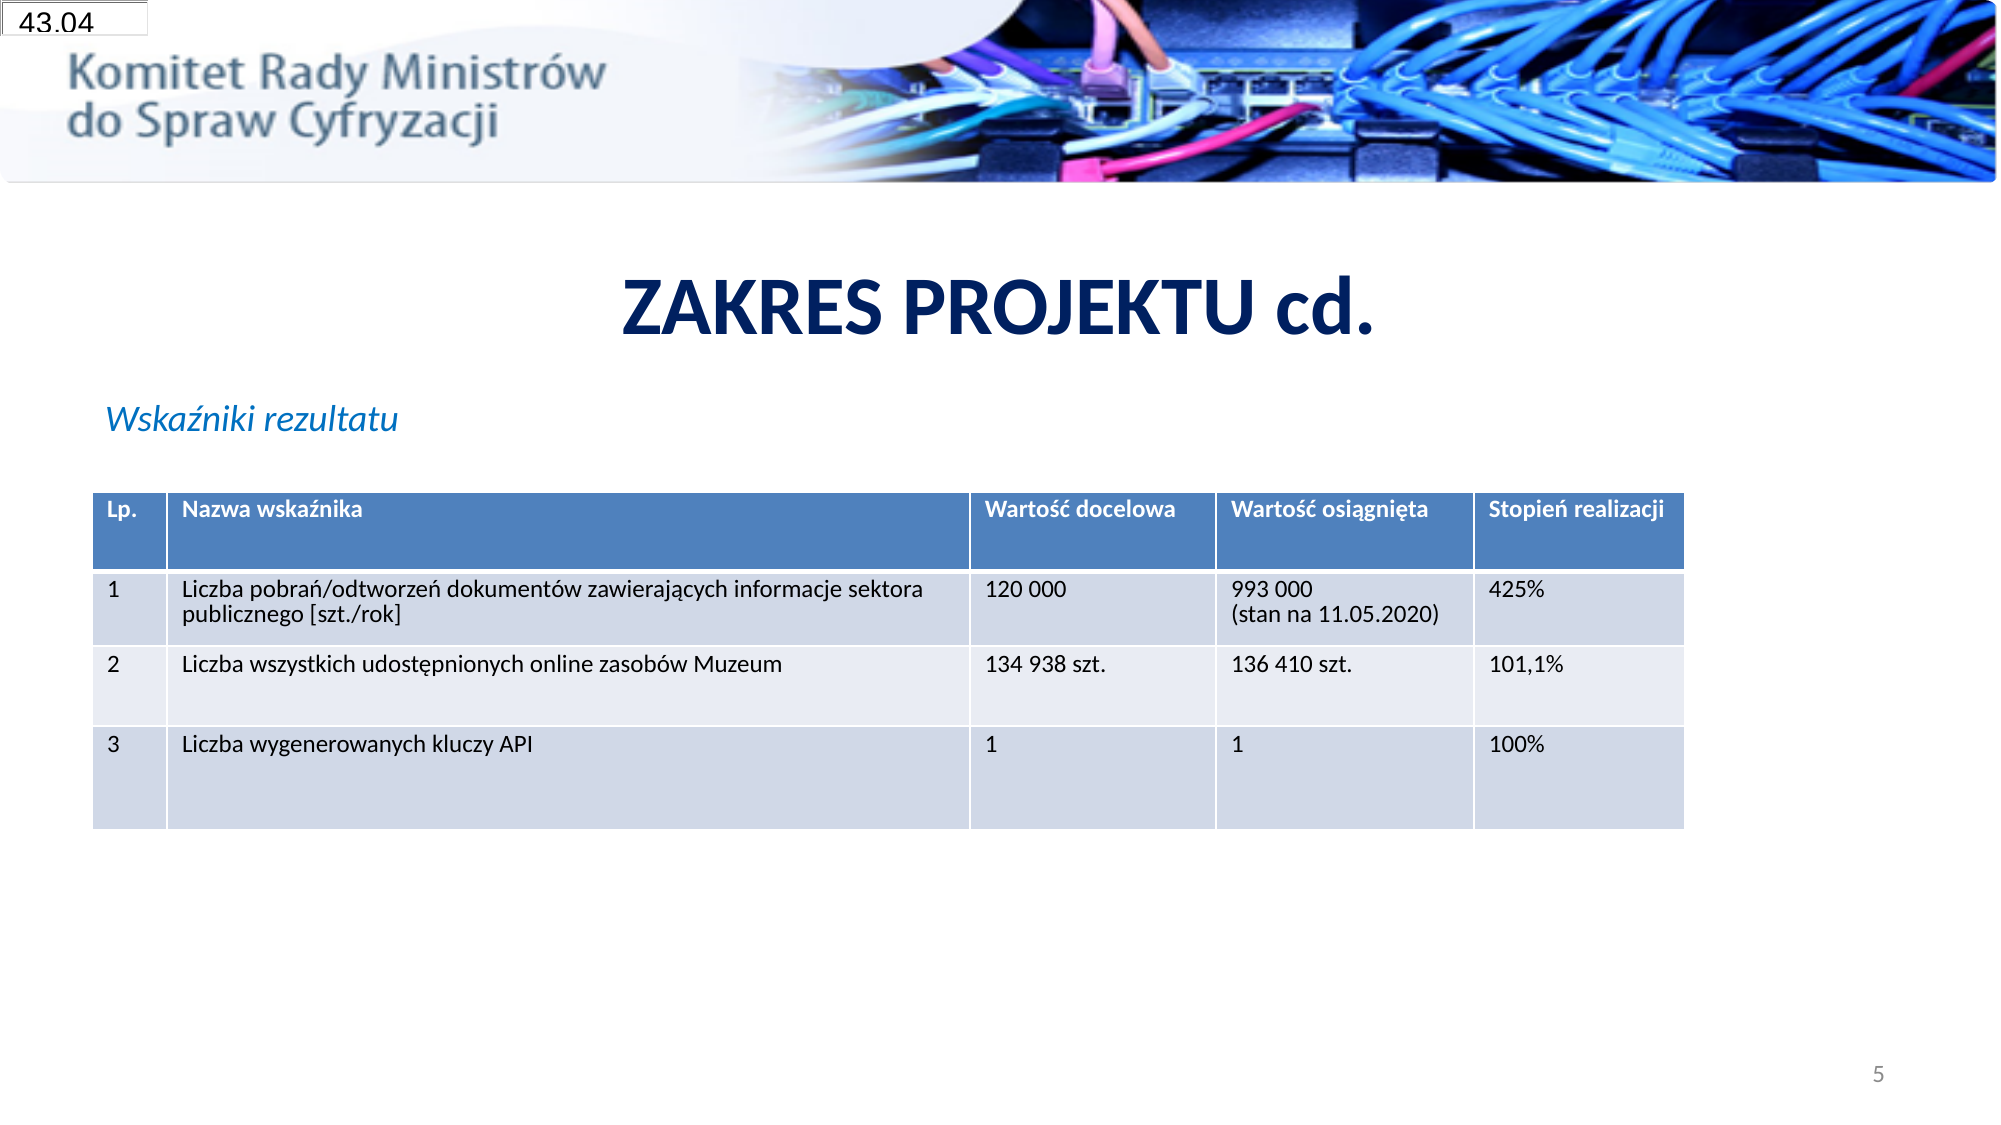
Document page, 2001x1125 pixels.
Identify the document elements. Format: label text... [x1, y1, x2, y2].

table_cell 100% [1475, 727, 1684, 829]
text_box Wskaźniki rezultatu [90, 386, 1794, 582]
text_box ZAKRES PROJEKTU cd. [0, 243, 2000, 367]
picture [0, 0, 2000, 185]
table_cell Liczba wygenerowanych kluczy API [168, 727, 969, 829]
table_header Nazwa wskaźnika [168, 493, 969, 569]
slide_number 5 [1433, 1042, 1900, 1103]
table_cell 134 938 szt. [971, 647, 1215, 725]
table_header Wartość docelowa [971, 493, 1215, 569]
table_cell 136 410 szt. [1217, 647, 1473, 725]
table_cell 120 000 [971, 574, 1215, 645]
table_header Lp. [93, 493, 166, 569]
table_cell 1 [1217, 727, 1473, 829]
table_cell 425% [1475, 574, 1684, 645]
table_cell 101,1% [1475, 647, 1684, 725]
table_cell 993 000 (stan na 11.05.2020) [1217, 574, 1473, 645]
table_cell 1 [93, 574, 166, 645]
table_cell Liczba wszystkich udostępnionych online zasobów Muzeum [168, 647, 969, 725]
table_cell 1 [971, 727, 1215, 829]
table_cell Liczba pobrań/odtworzeń dokumentów zawierających informacje sektora publicznego [szt./rok] [168, 574, 969, 645]
table_header Wartość osiągnięta [1217, 493, 1473, 569]
table_cell 2 [93, 647, 166, 725]
table_cell 3 [93, 727, 166, 829]
table_header Stopień realizacji [1475, 493, 1684, 569]
